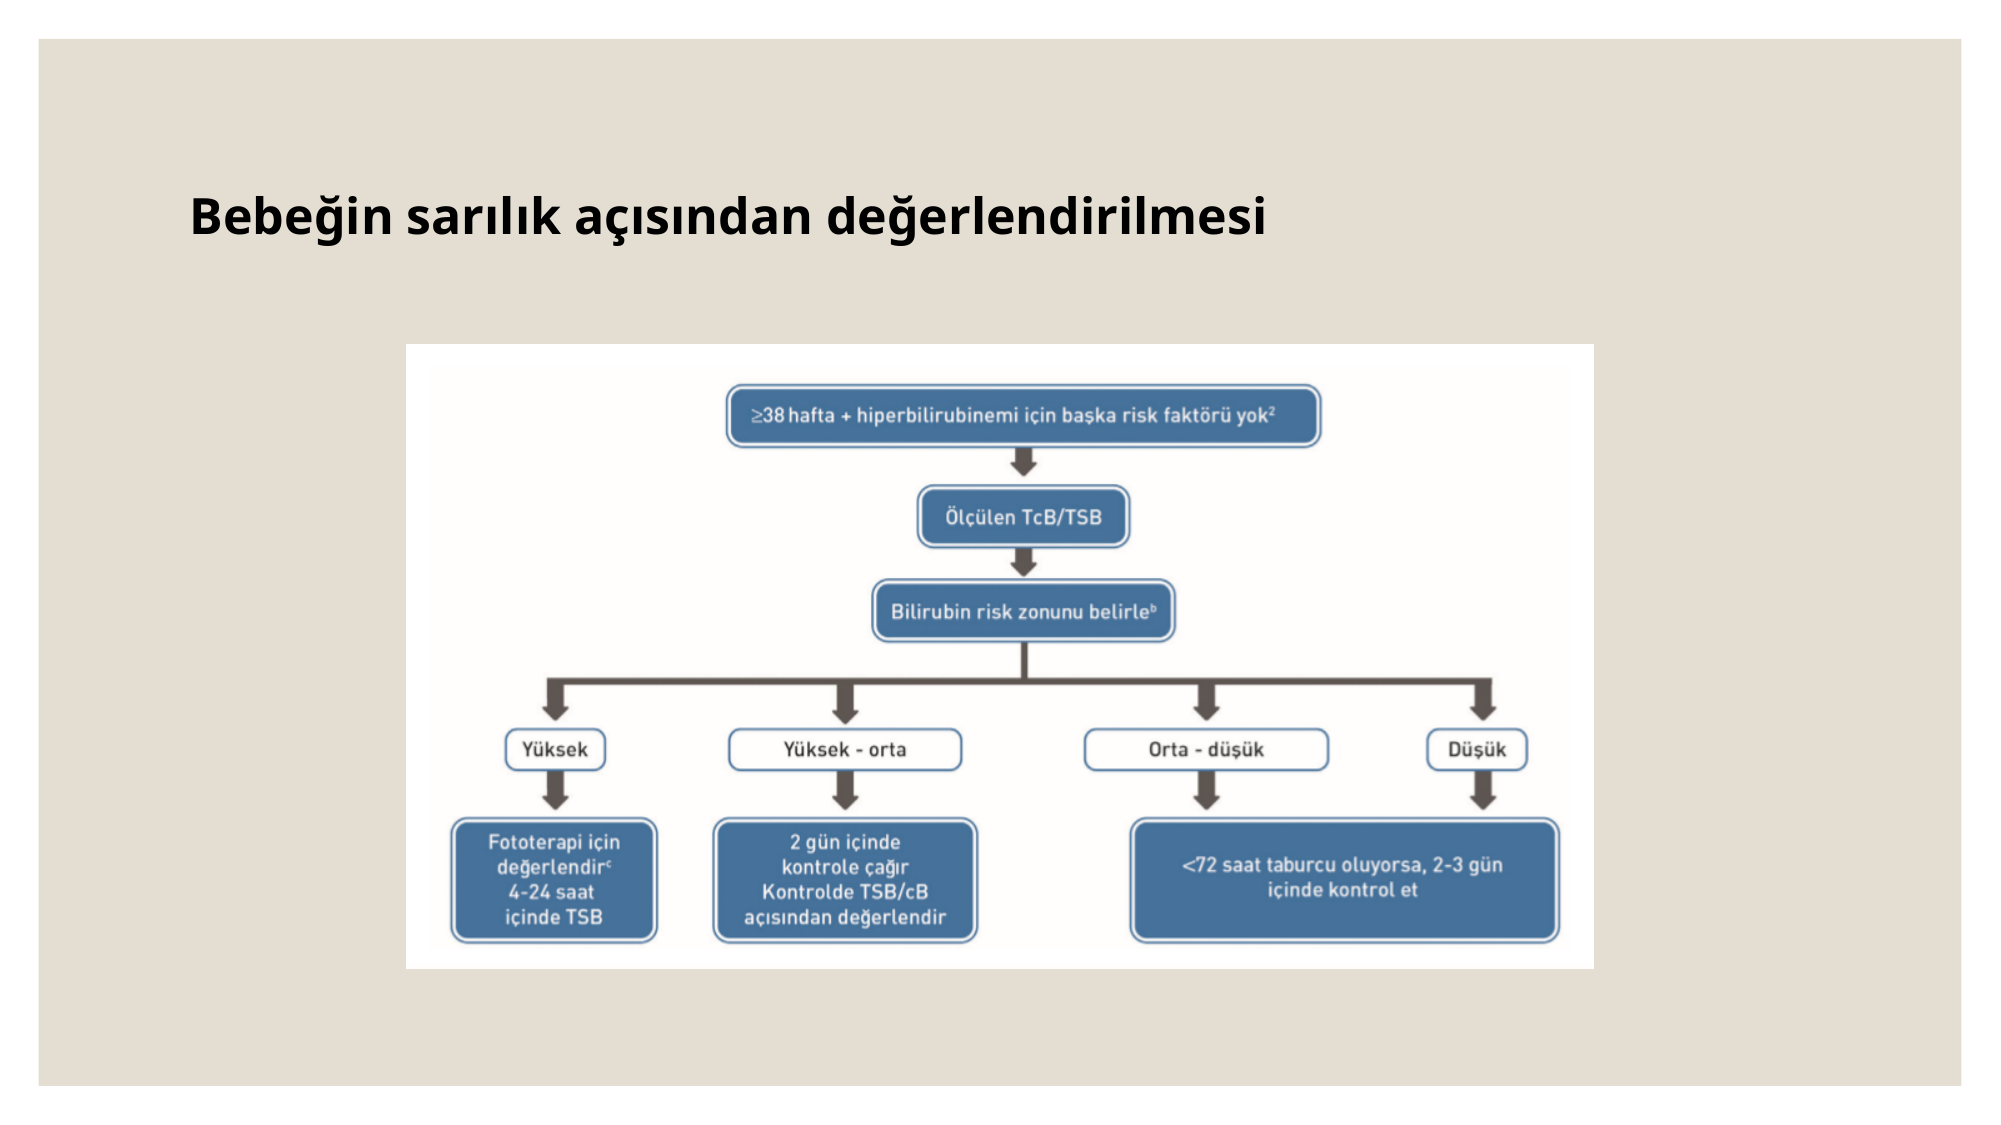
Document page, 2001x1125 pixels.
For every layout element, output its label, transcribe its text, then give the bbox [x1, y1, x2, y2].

picture [406, 344, 1594, 969]
title Bebeğin sarılık açısından değerlendirilmesi [174, 105, 1825, 331]
